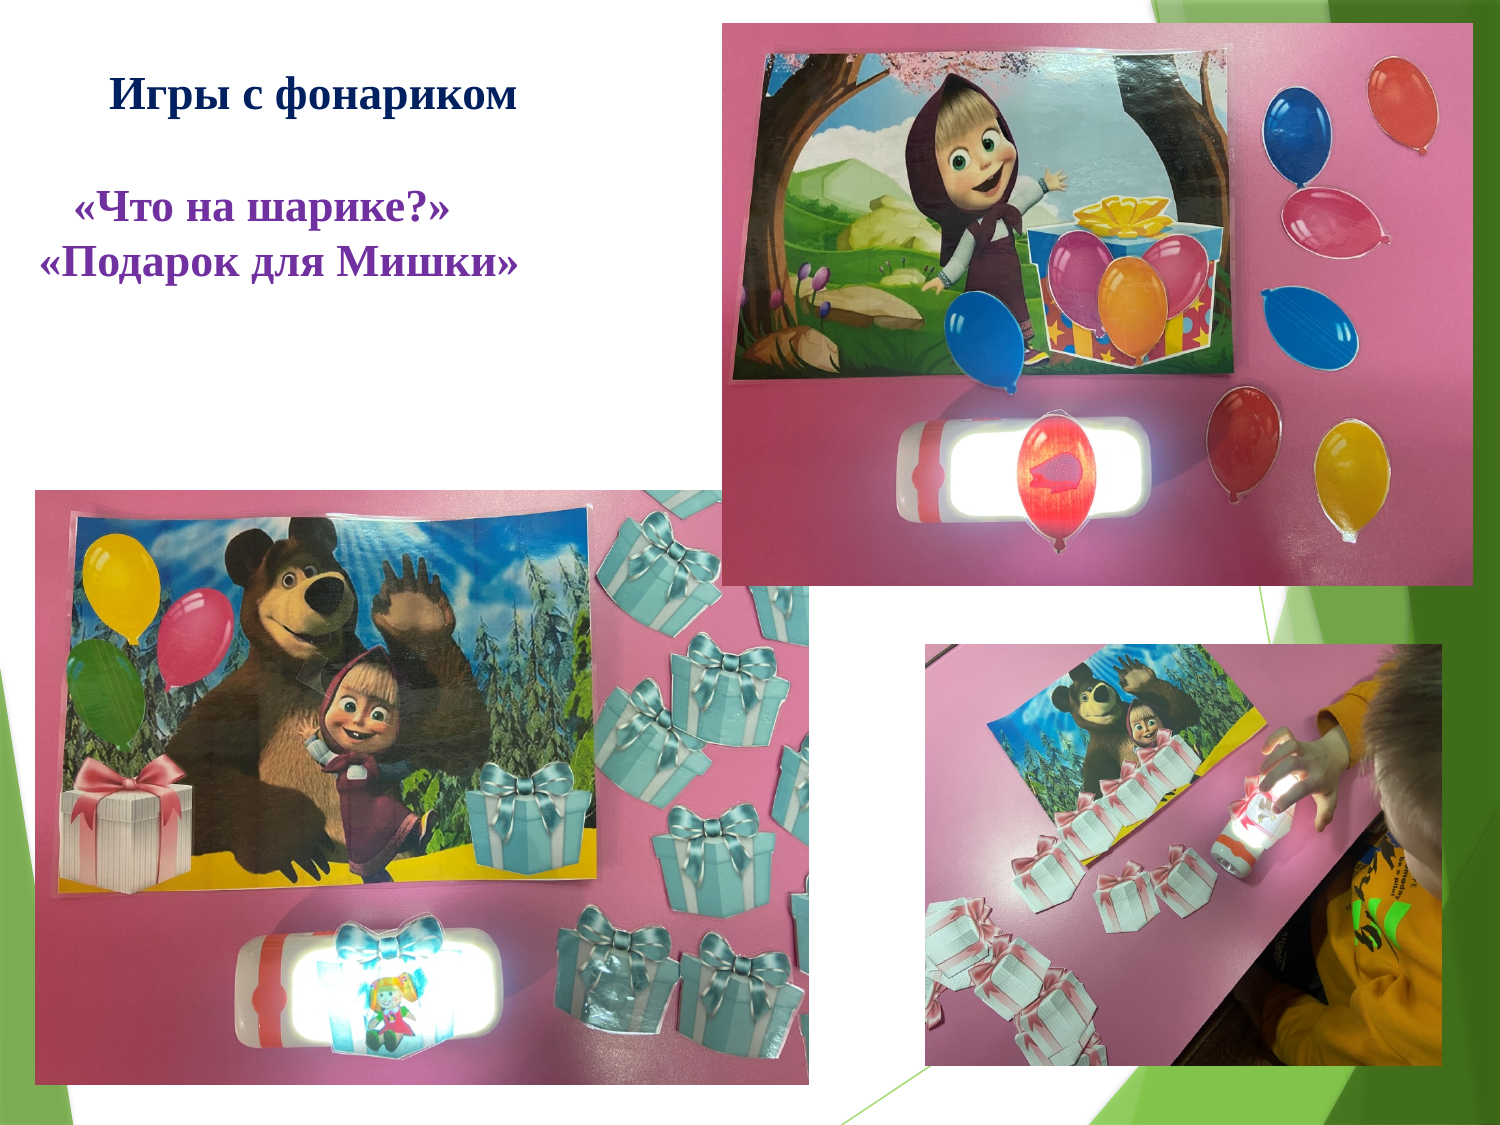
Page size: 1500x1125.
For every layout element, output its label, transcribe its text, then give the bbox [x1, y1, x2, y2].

picture [722, 22, 1474, 587]
title Игры с фонариком «Что на шарике?» «Подарок для Мишки» [23, 54, 717, 350]
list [34, 489, 810, 1086]
picture [925, 643, 1442, 1066]
